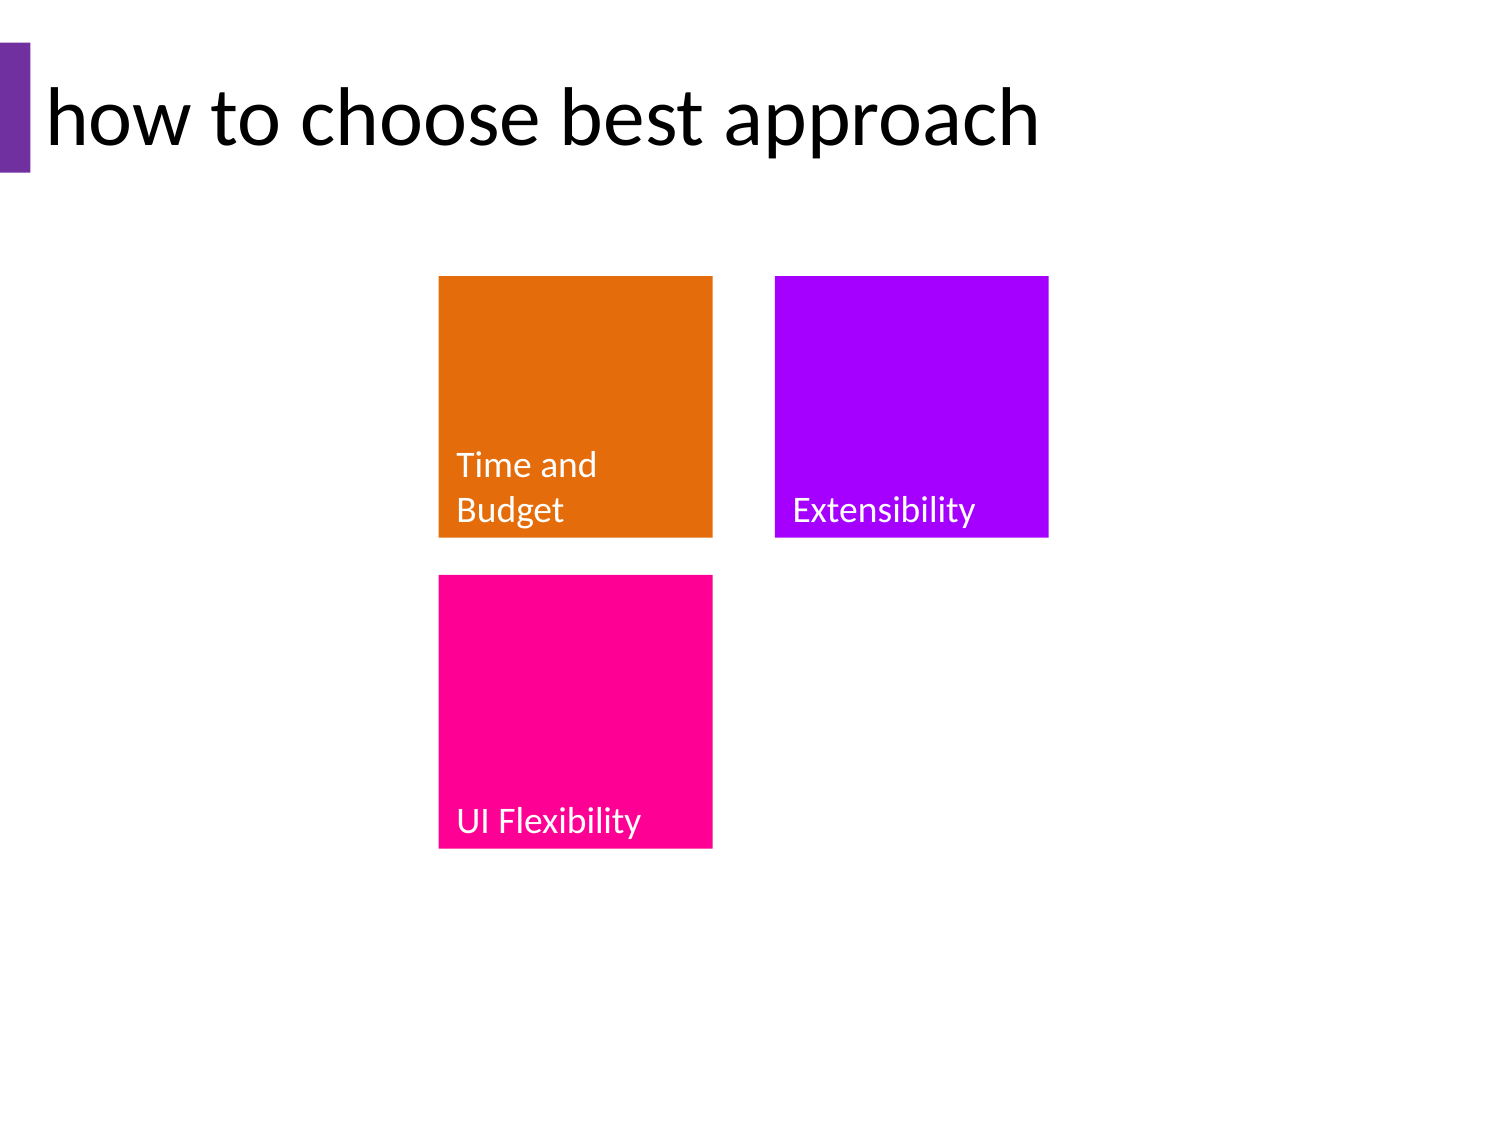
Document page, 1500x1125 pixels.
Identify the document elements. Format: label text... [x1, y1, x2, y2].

text_box Extensibility [773, 274, 1051, 540]
text_box [0, 41, 33, 175]
text_box UI Flexibility [437, 573, 715, 851]
text_box Time and Budget [437, 274, 715, 540]
text_box how to choose best approach [30, 54, 1381, 161]
